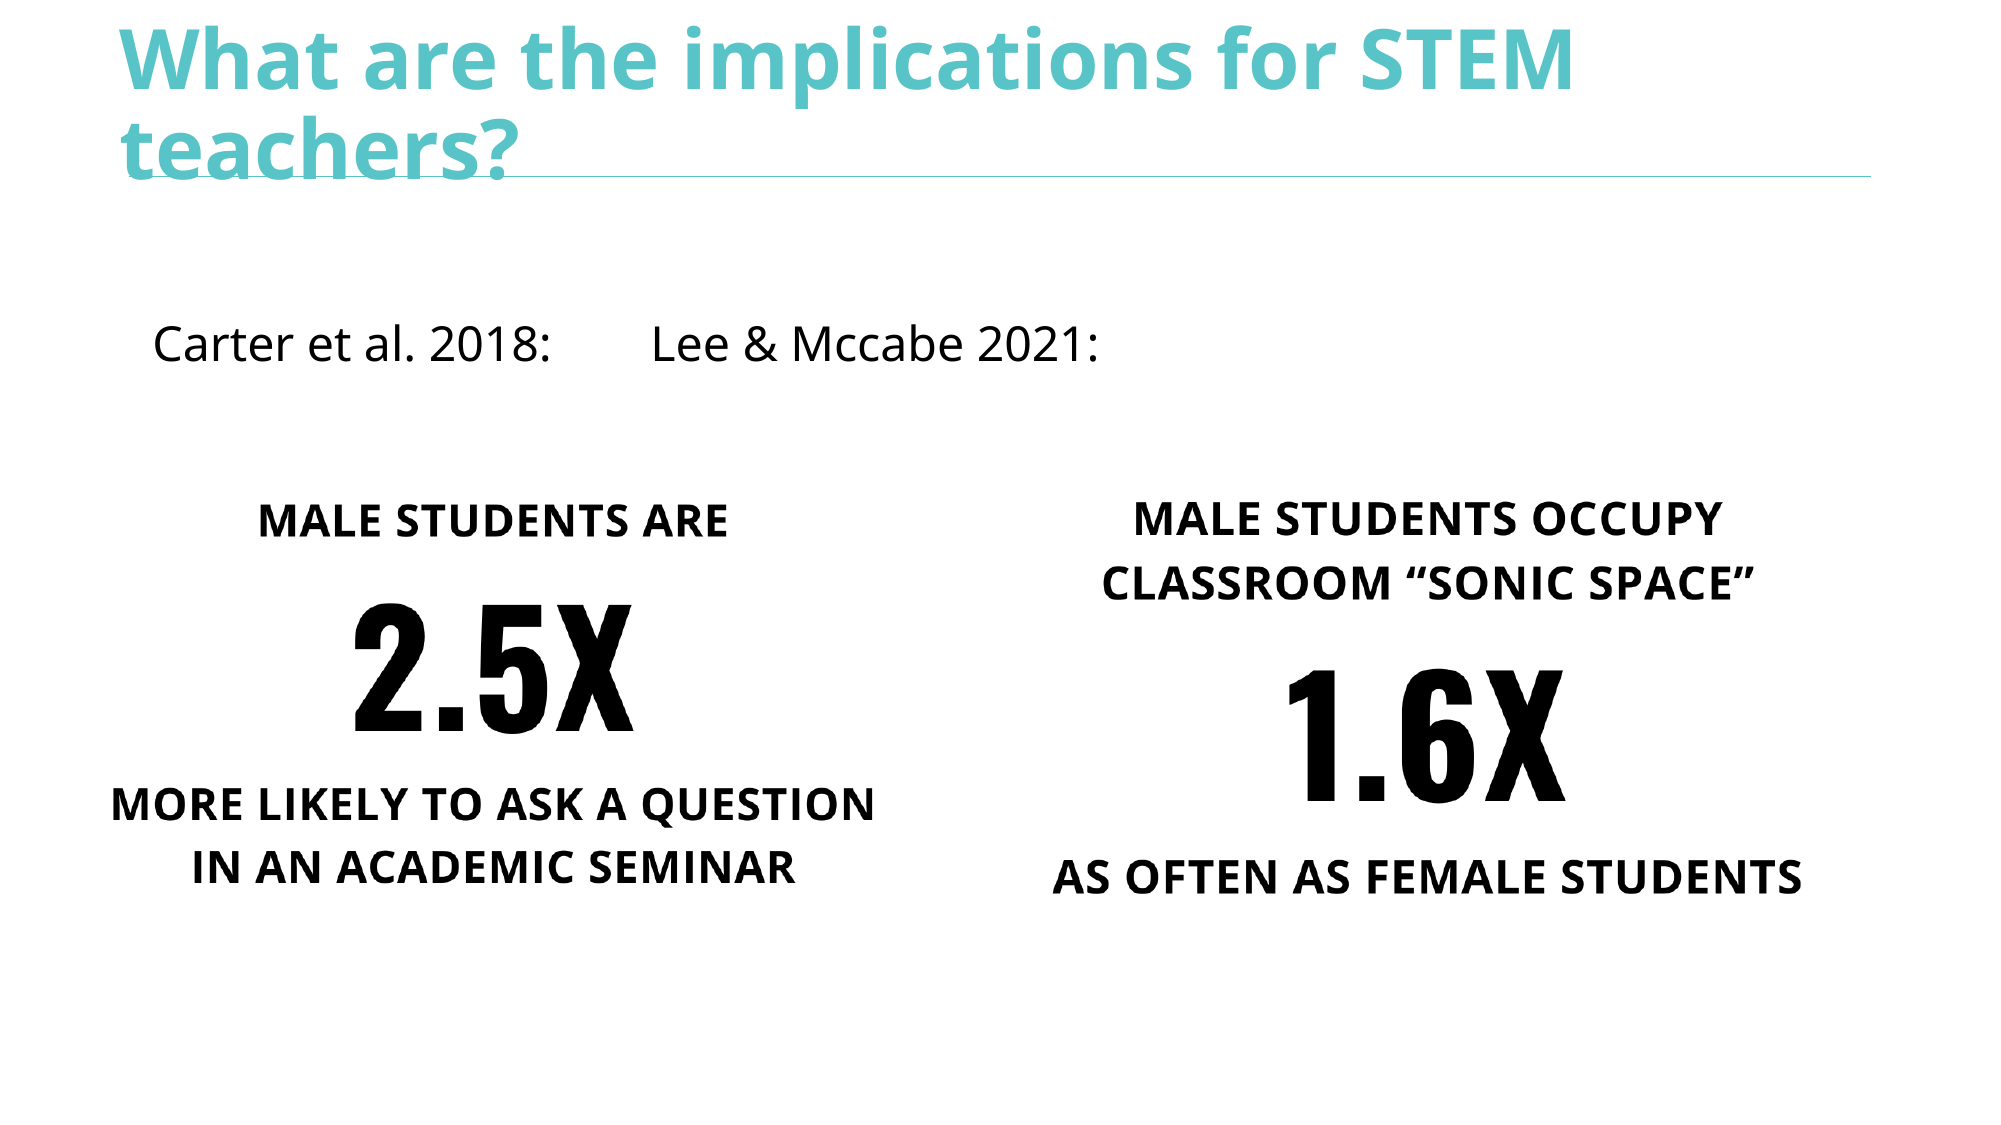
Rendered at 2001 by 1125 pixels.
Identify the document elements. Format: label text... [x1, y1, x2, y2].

title What are the implications for STEM teachers? [119, 40, 1962, 175]
picture [991, 457, 1863, 939]
list Carter et al. 2018: Lee & Mccabe 2021: [137, 312, 1863, 416]
picture [71, 457, 914, 939]
